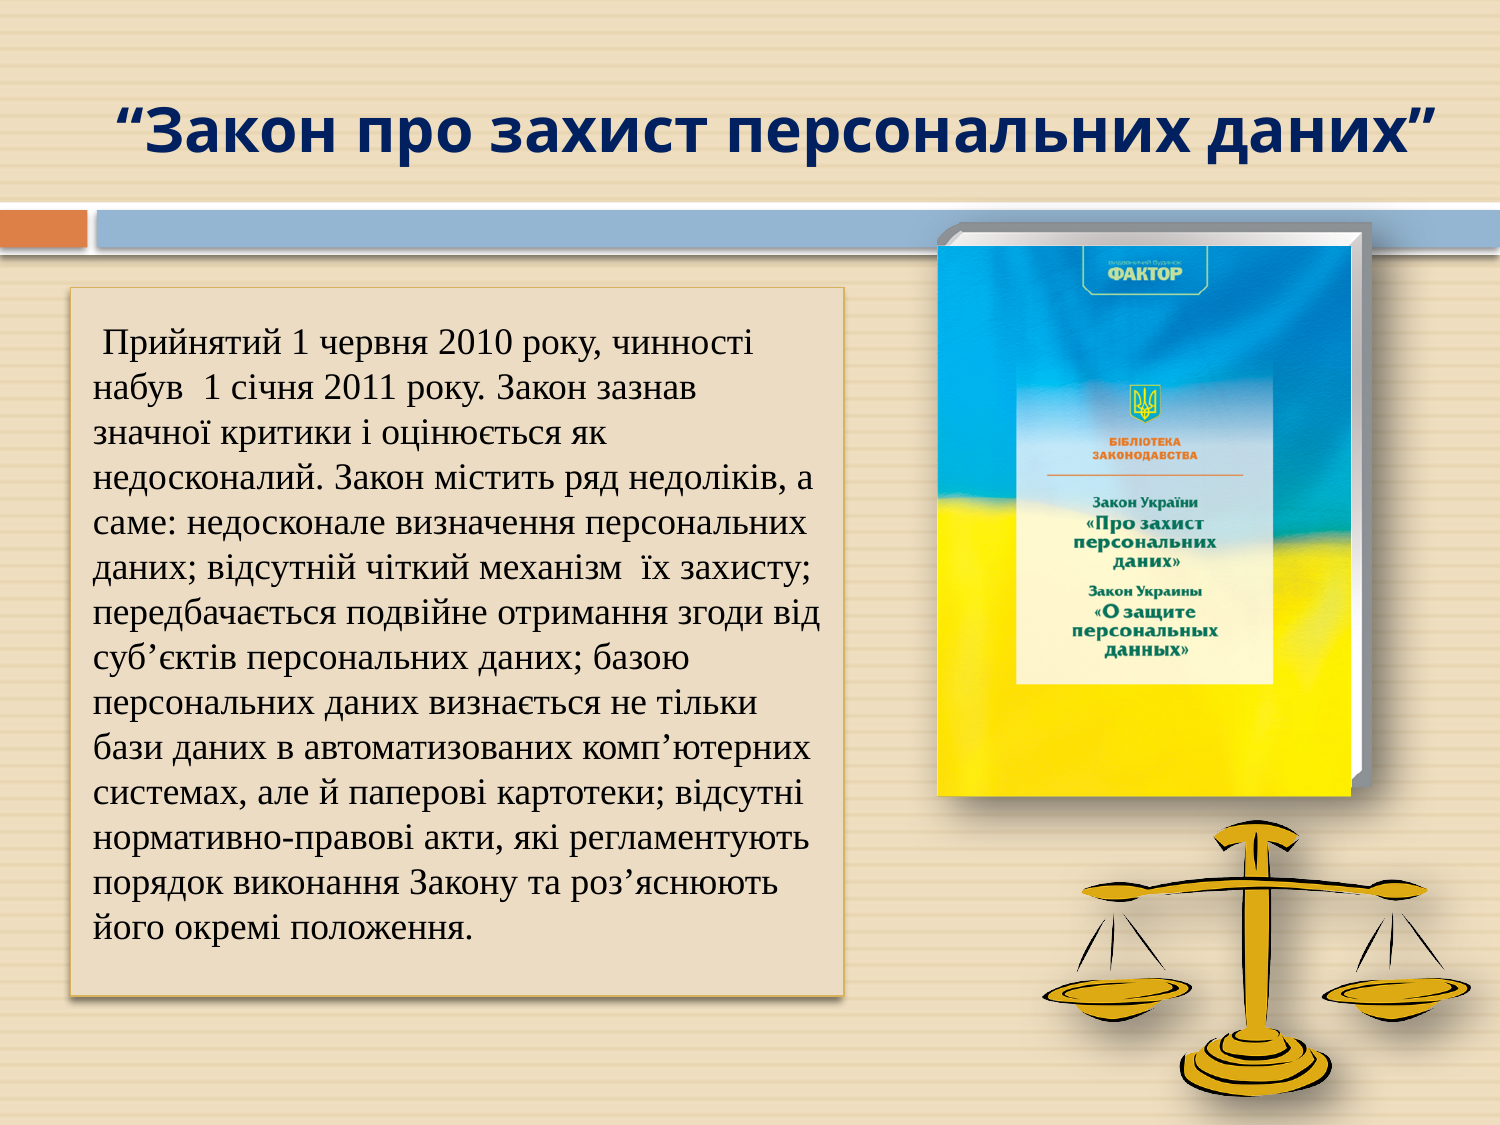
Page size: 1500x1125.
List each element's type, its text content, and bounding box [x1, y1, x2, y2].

picture [1042, 819, 1471, 1097]
list Прийнятий 1 червня 2010 року, чинності набув 1 січня 2011 року. Закон зазнав значної критики і оцінюється як недосконалий. Закон містить ряд недоліків, а саме: недосконале визначення персональних даних; відсутній чіткий механізм їх захисту; передбачається подвійне отримання згоди від суб’єктів персональних даних; базою персональних даних визнається не тільки бази даних в автоматизованих комп’ютерних системах, але й паперові картотеки; відсутні нормативно-правові акти, які регламентують порядок виконання Закону та роз’яснюють його окремі положення. [70, 287, 845, 997]
title “Закон про захист персональних даних” [99, 44, 1454, 211]
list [937, 222, 1373, 798]
